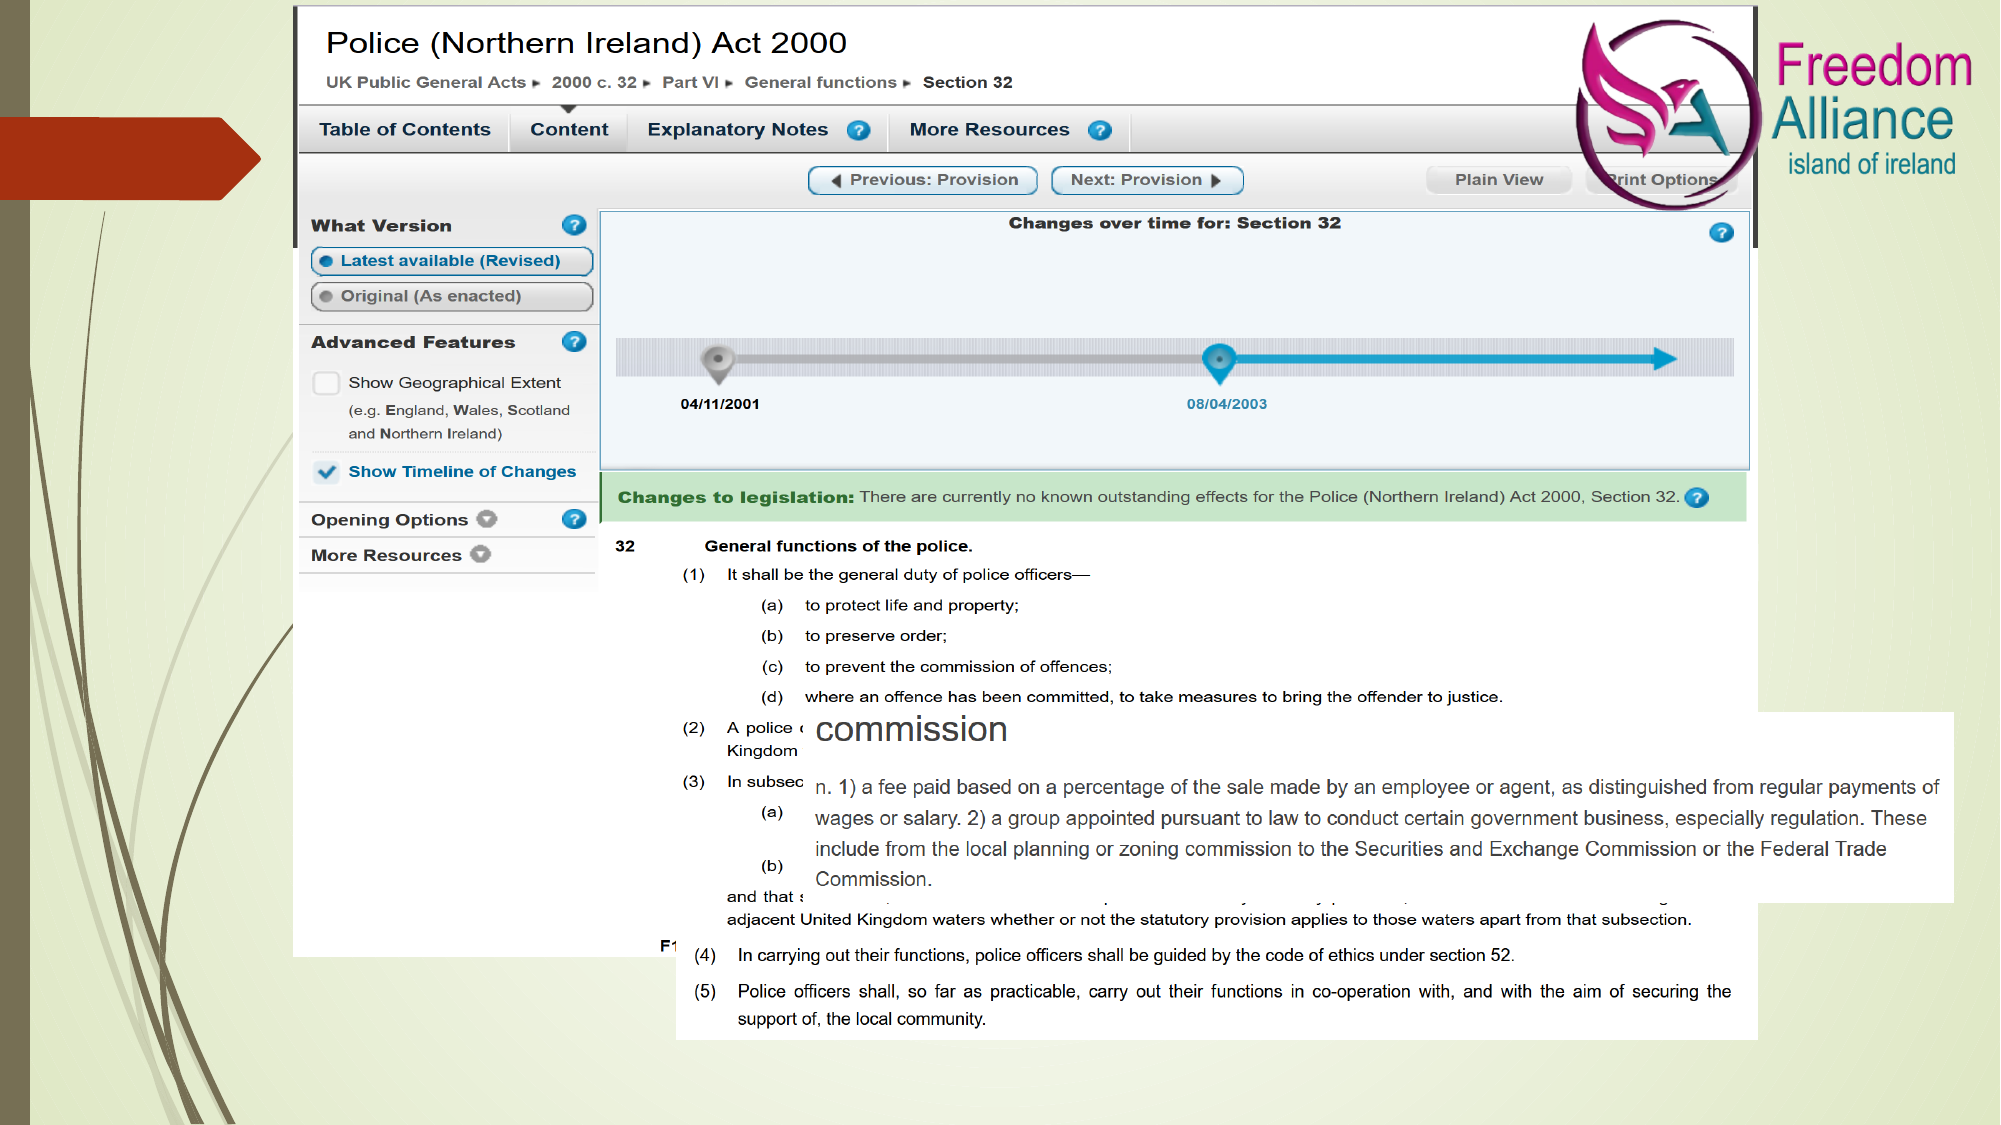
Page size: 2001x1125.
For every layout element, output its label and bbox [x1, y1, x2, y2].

picture [293, 5, 2000, 1040]
